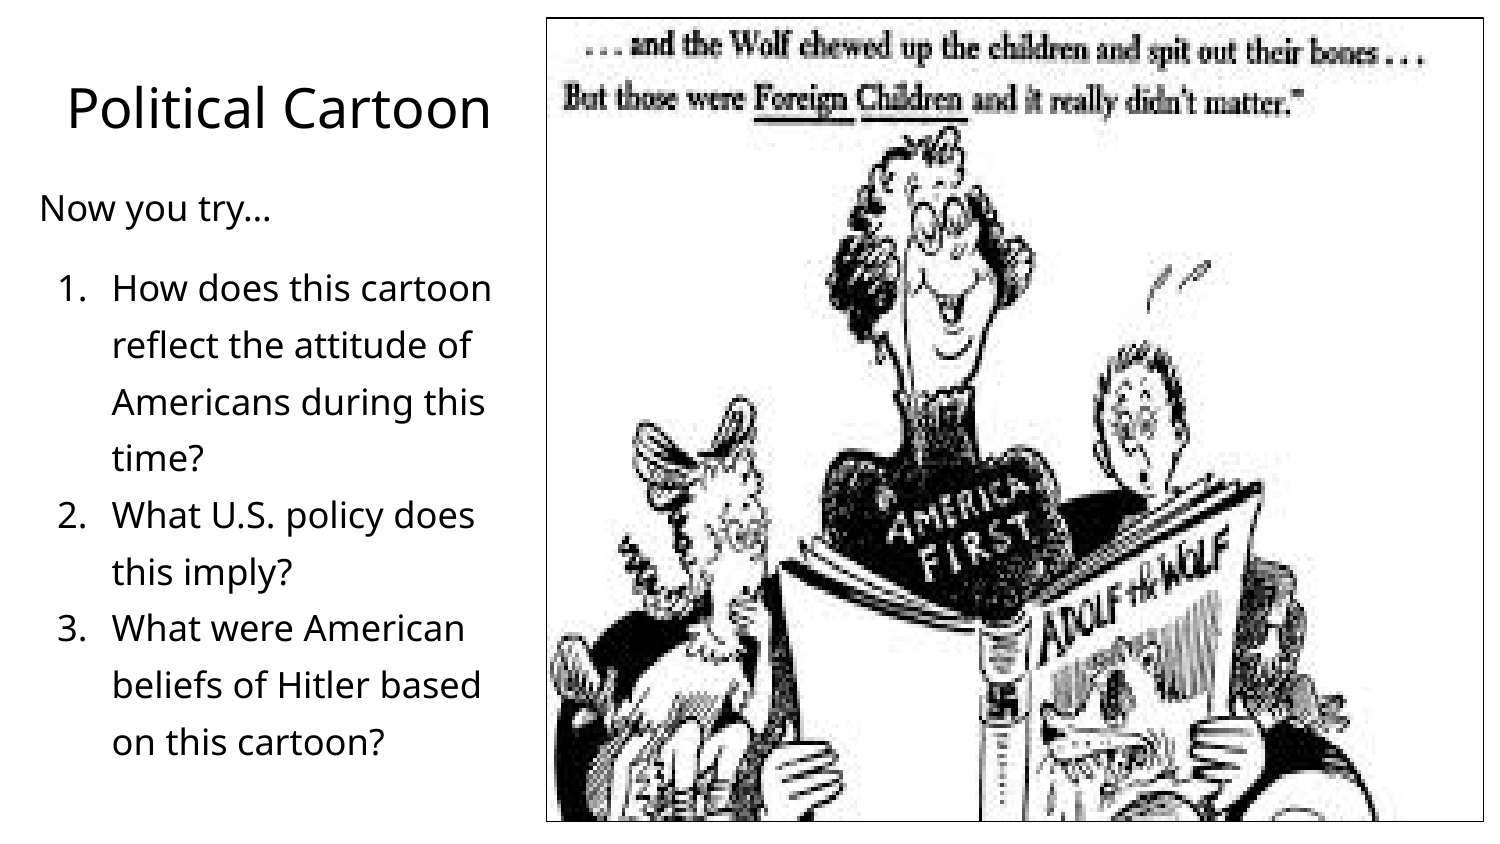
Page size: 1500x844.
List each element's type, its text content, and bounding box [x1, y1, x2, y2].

picture [546, 18, 1484, 822]
title Political Cartoon [51, 35, 512, 159]
list Now you try… How does this cartoon reflect the attitude of Americans during this time? What U.S. policy does this imply? What were American beliefs of Hitler based on this cartoon? [23, 159, 512, 821]
